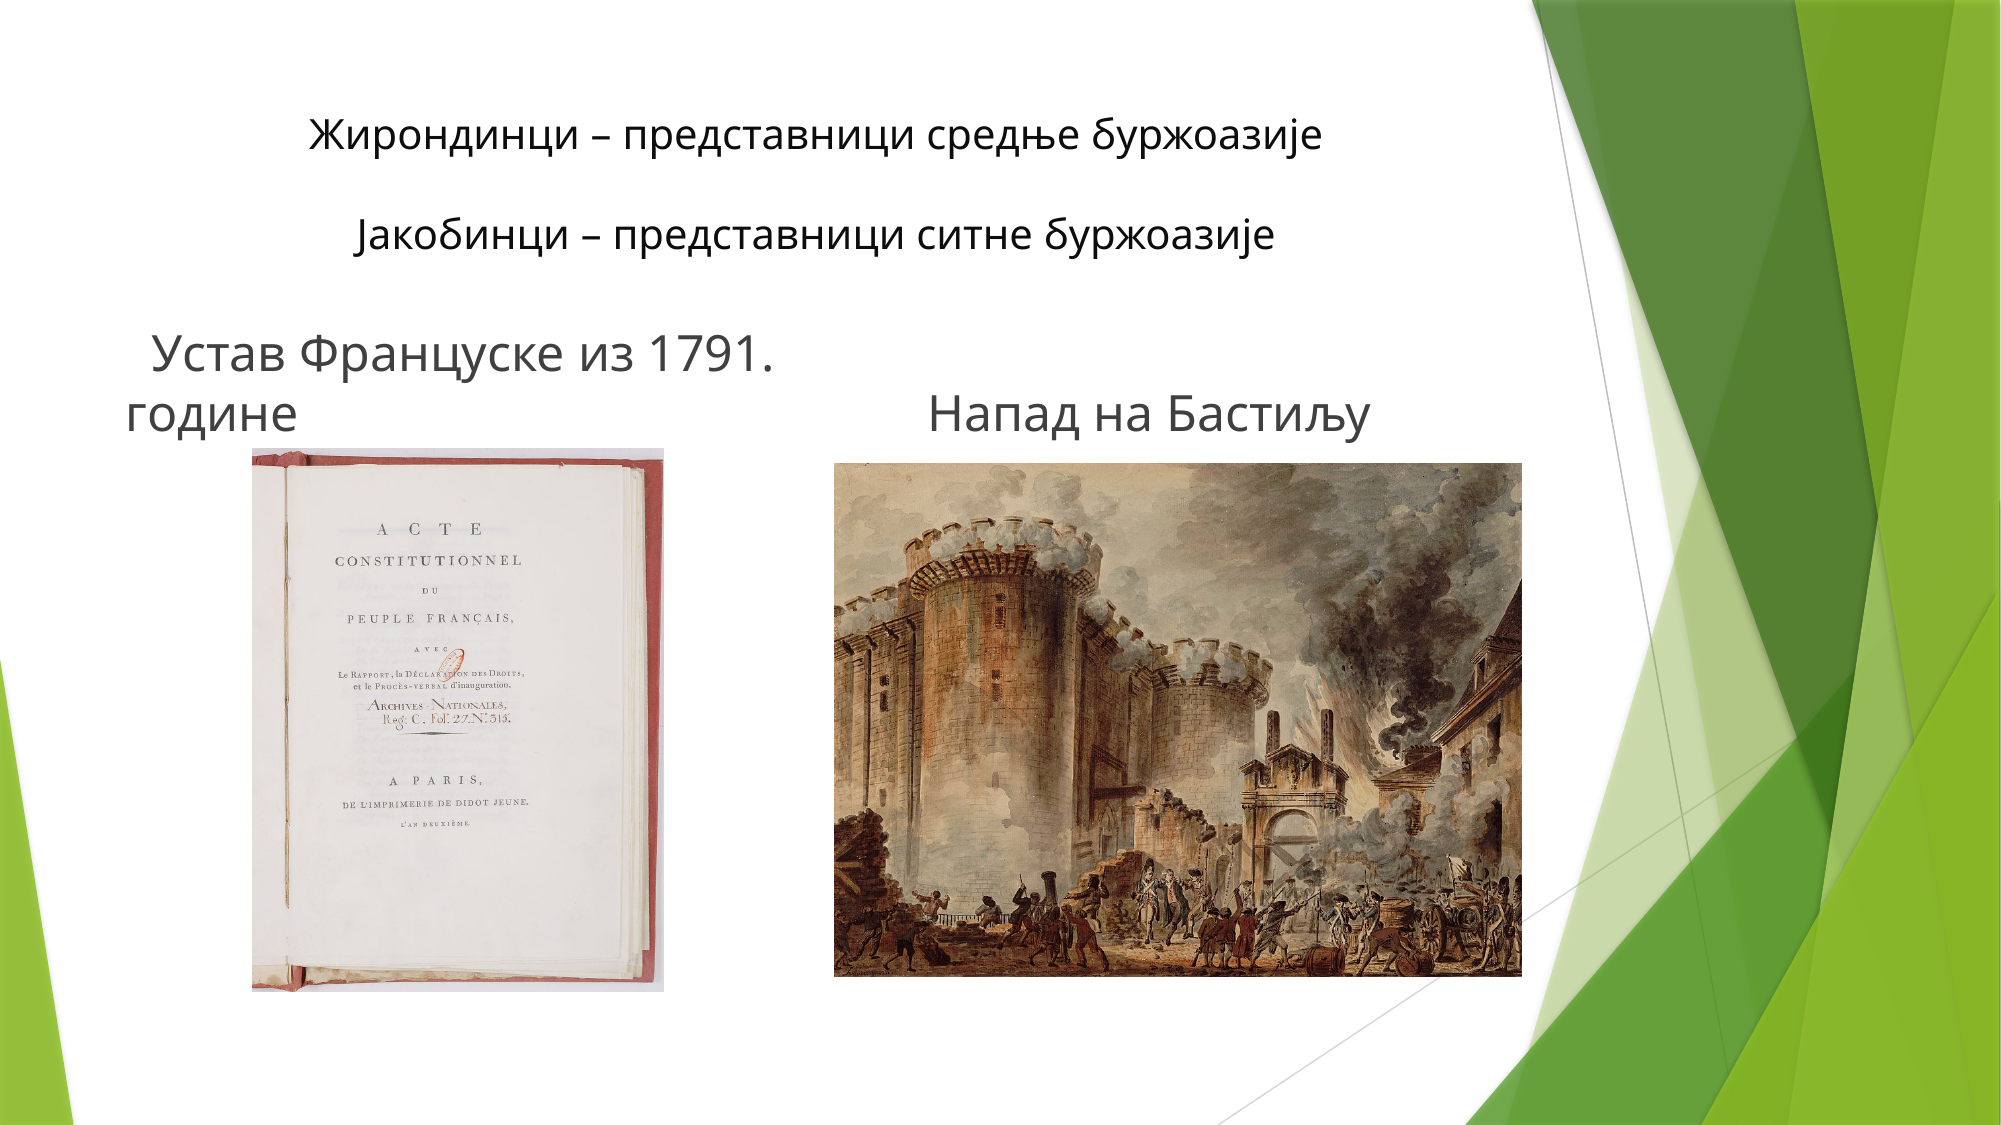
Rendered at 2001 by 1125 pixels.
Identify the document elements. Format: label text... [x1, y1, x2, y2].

title Жирондинци – представници средње буржоазије Јакобинци – представници ситне буржоазије [111, 99, 1522, 317]
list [252, 448, 665, 992]
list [834, 463, 1522, 977]
list Напад на Бастиљу [834, 354, 1522, 449]
list Устав Француске из 1791. године [110, 354, 798, 449]
